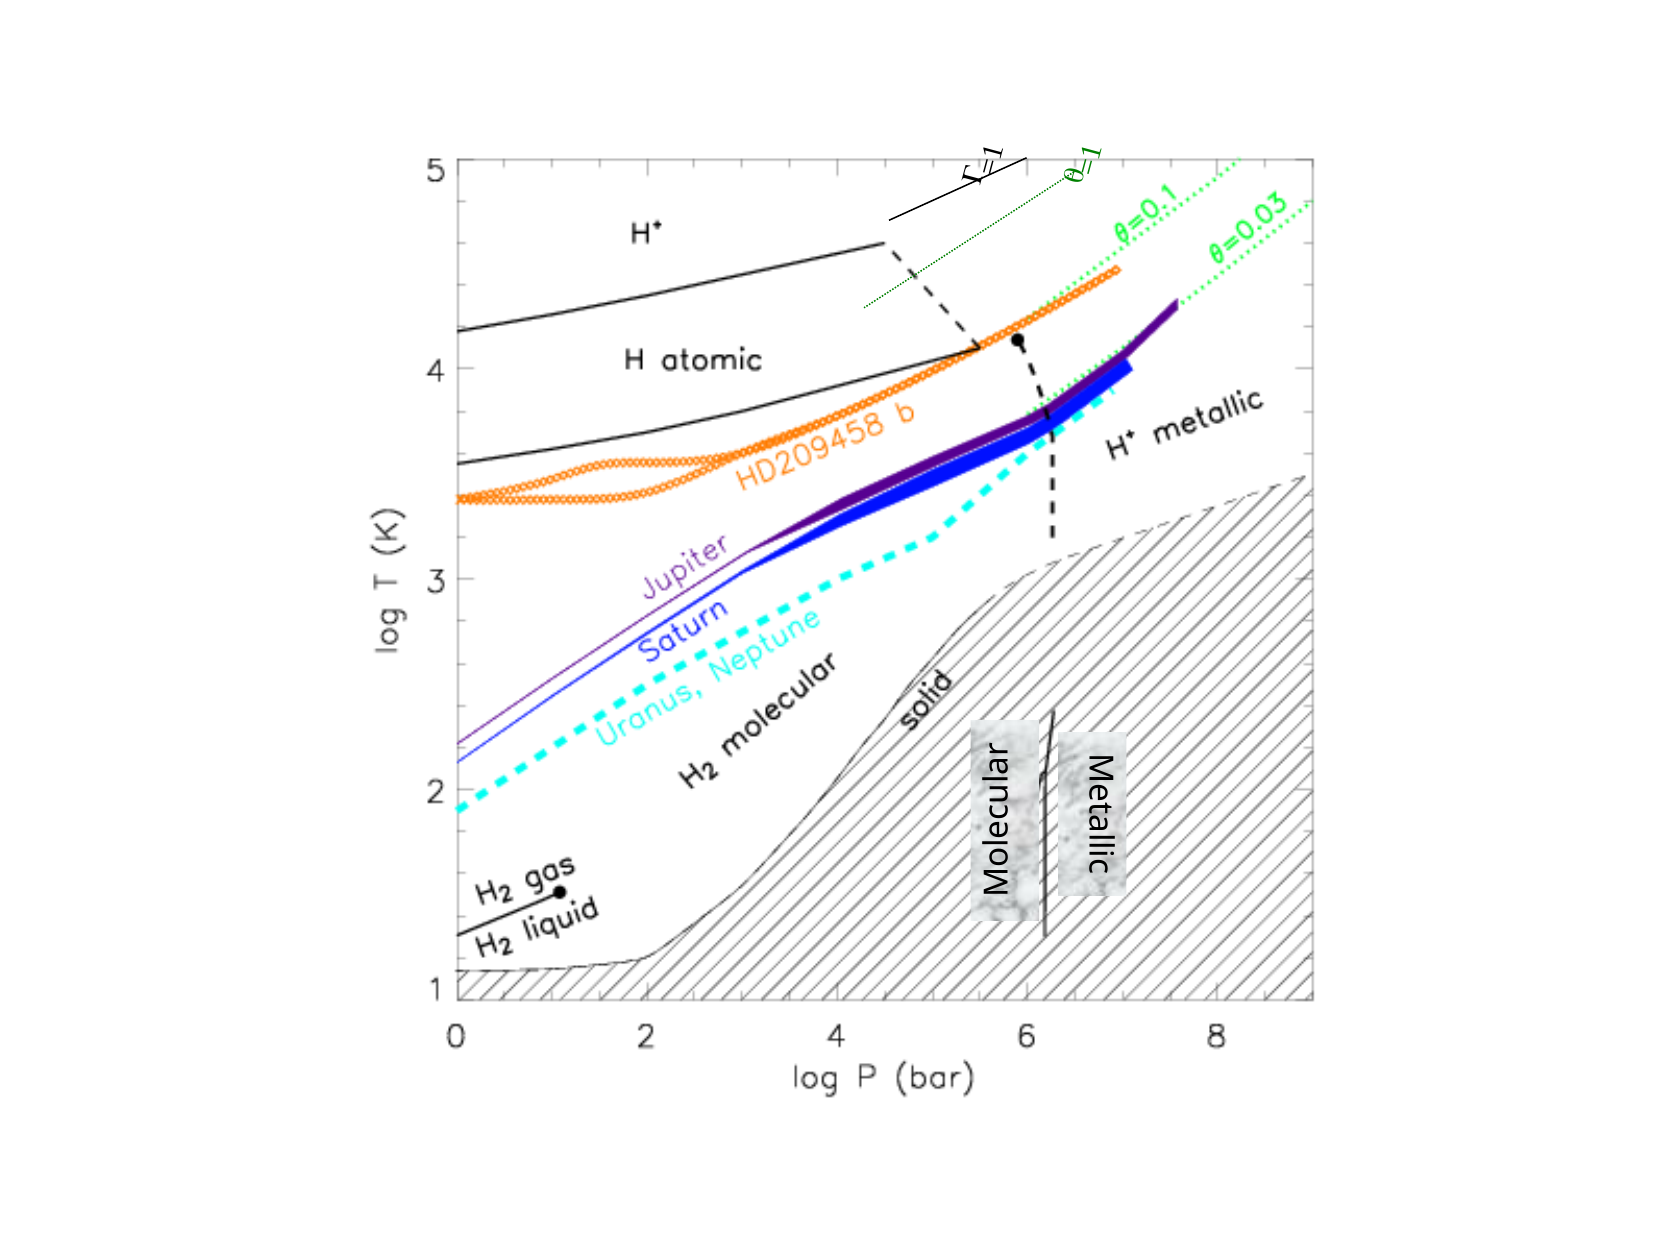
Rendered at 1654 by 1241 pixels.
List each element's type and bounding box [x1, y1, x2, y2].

text_box [888, 157, 1027, 221]
picture [101, 107, 1527, 1158]
text_box [863, 169, 1077, 308]
